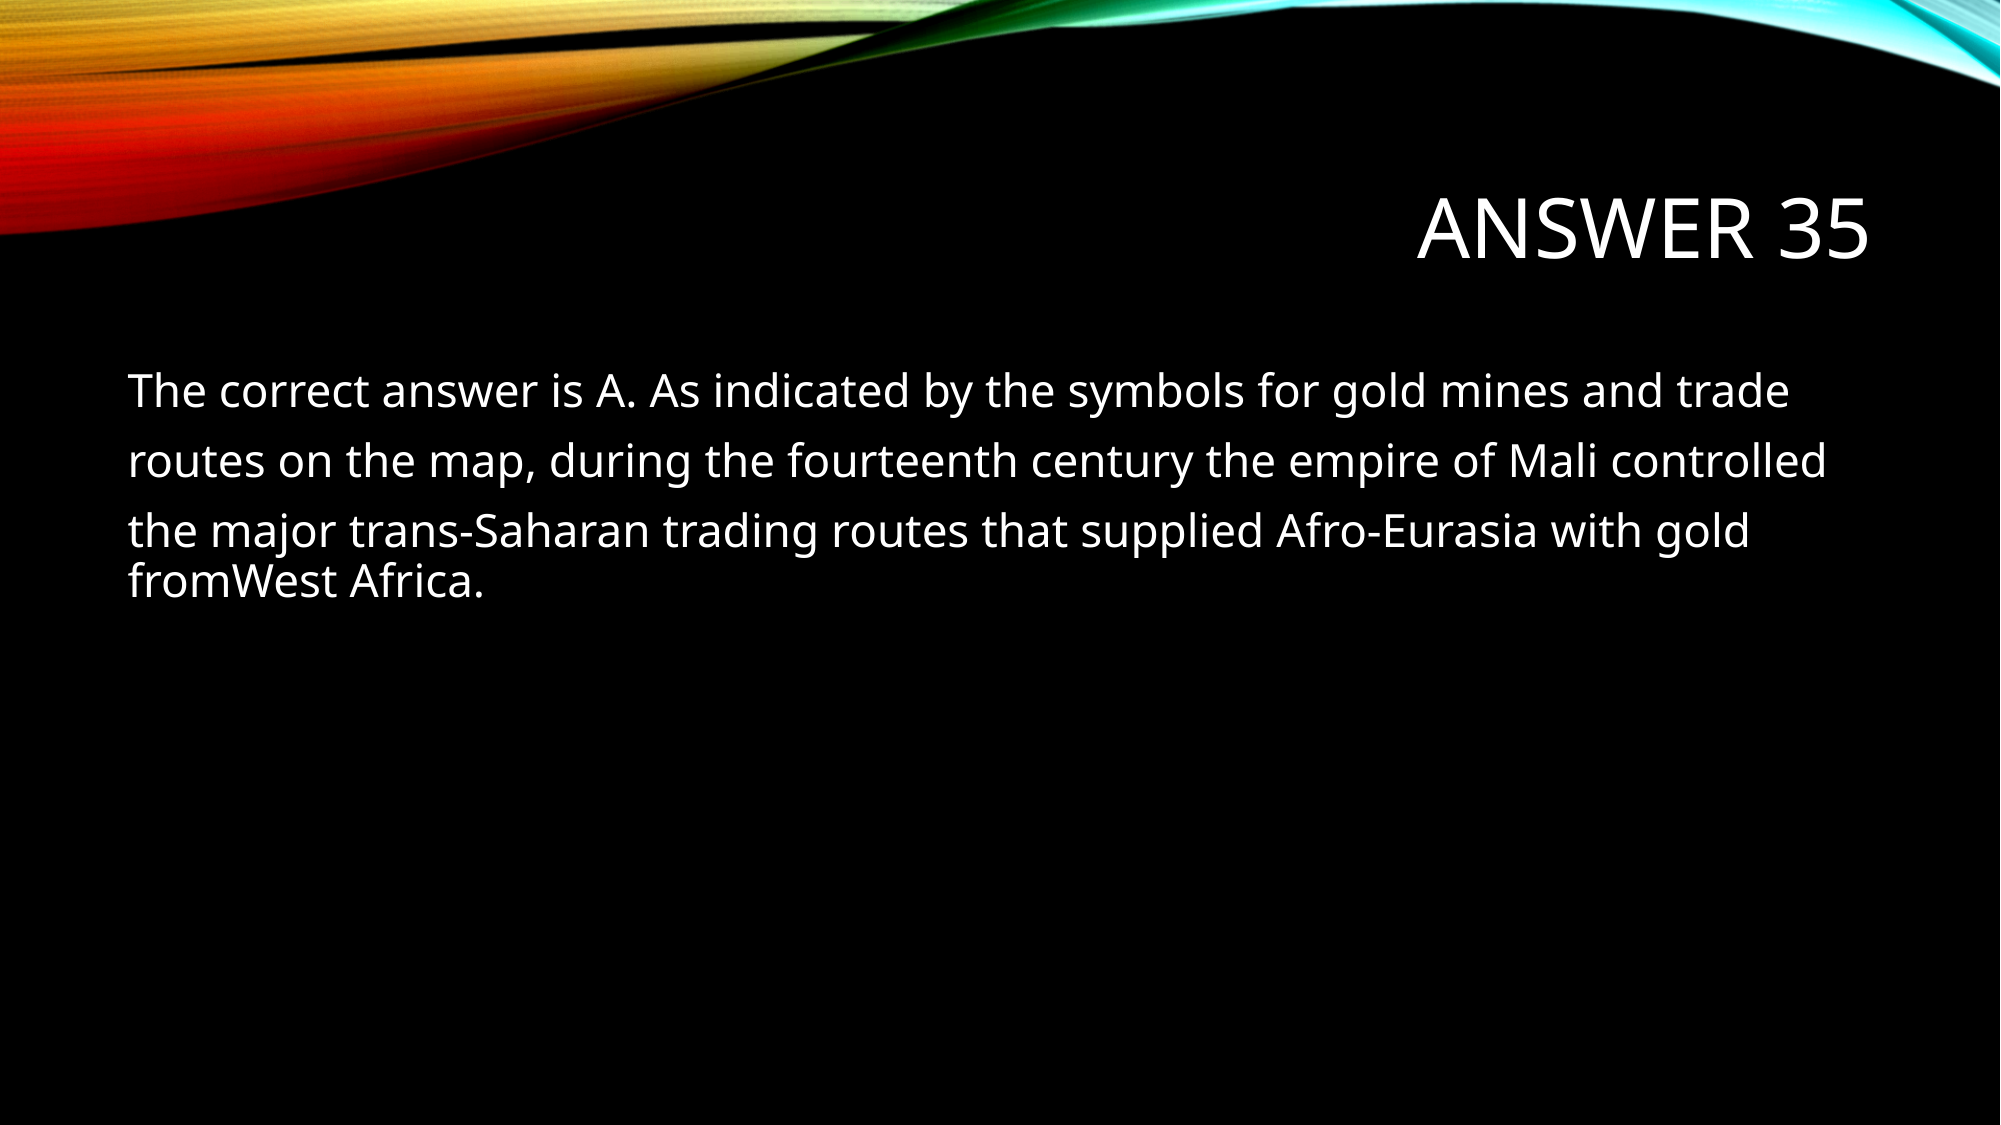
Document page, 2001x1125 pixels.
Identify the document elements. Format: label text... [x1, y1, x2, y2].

title Answer 35 [474, 125, 1888, 338]
picture [0, 0, 2000, 237]
list The correct answer is A. As indicated by the symbols for gold mines and trade routes on the map, during the fourteenth century the empire of Mali controlled the major trans-Saharan trading routes that supplied Afro-Eurasia with gold fromWest Africa. [112, 360, 1888, 1021]
